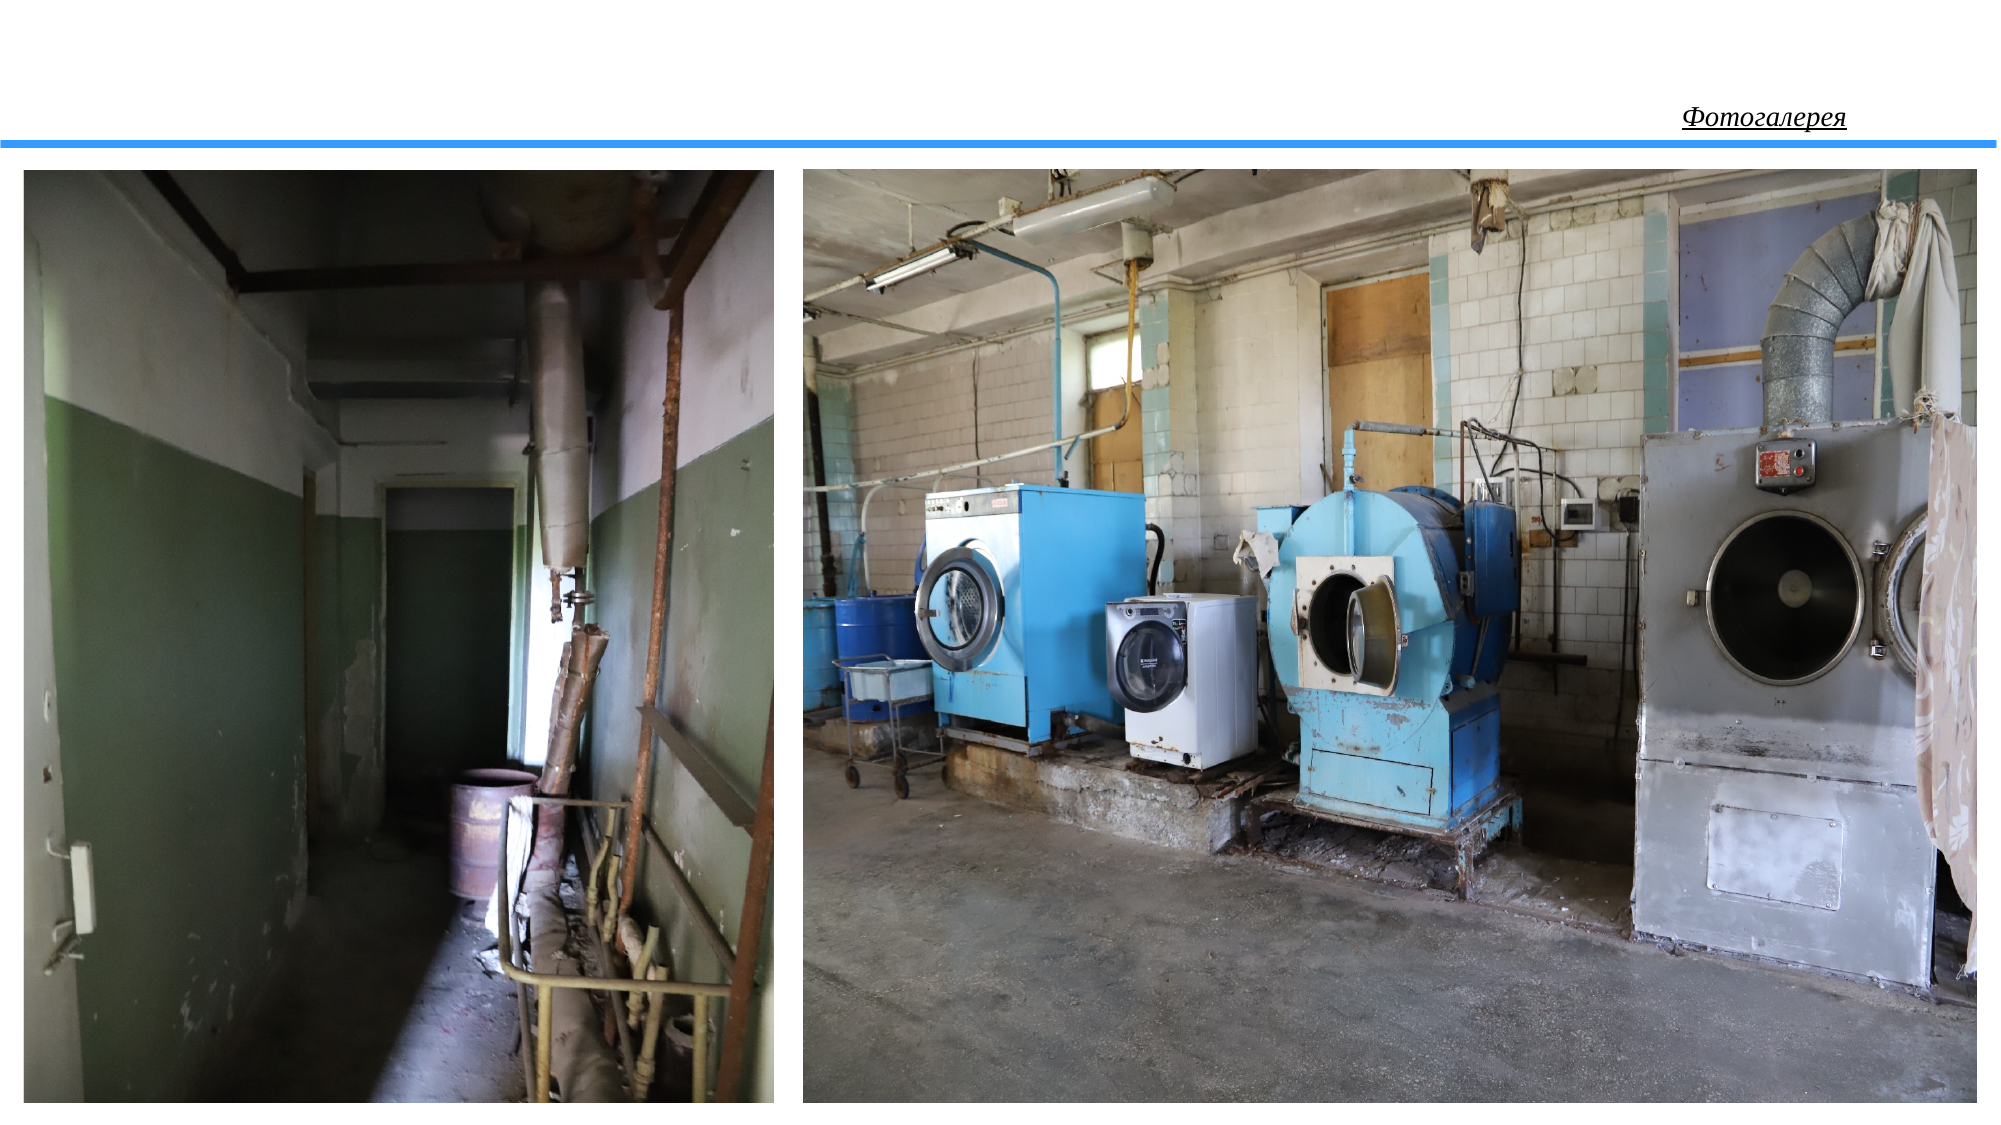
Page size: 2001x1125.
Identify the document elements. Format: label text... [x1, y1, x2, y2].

picture [0, 169, 1977, 1103]
picture [0, 140, 2000, 148]
title Фотогалерея [137, 94, 1862, 140]
